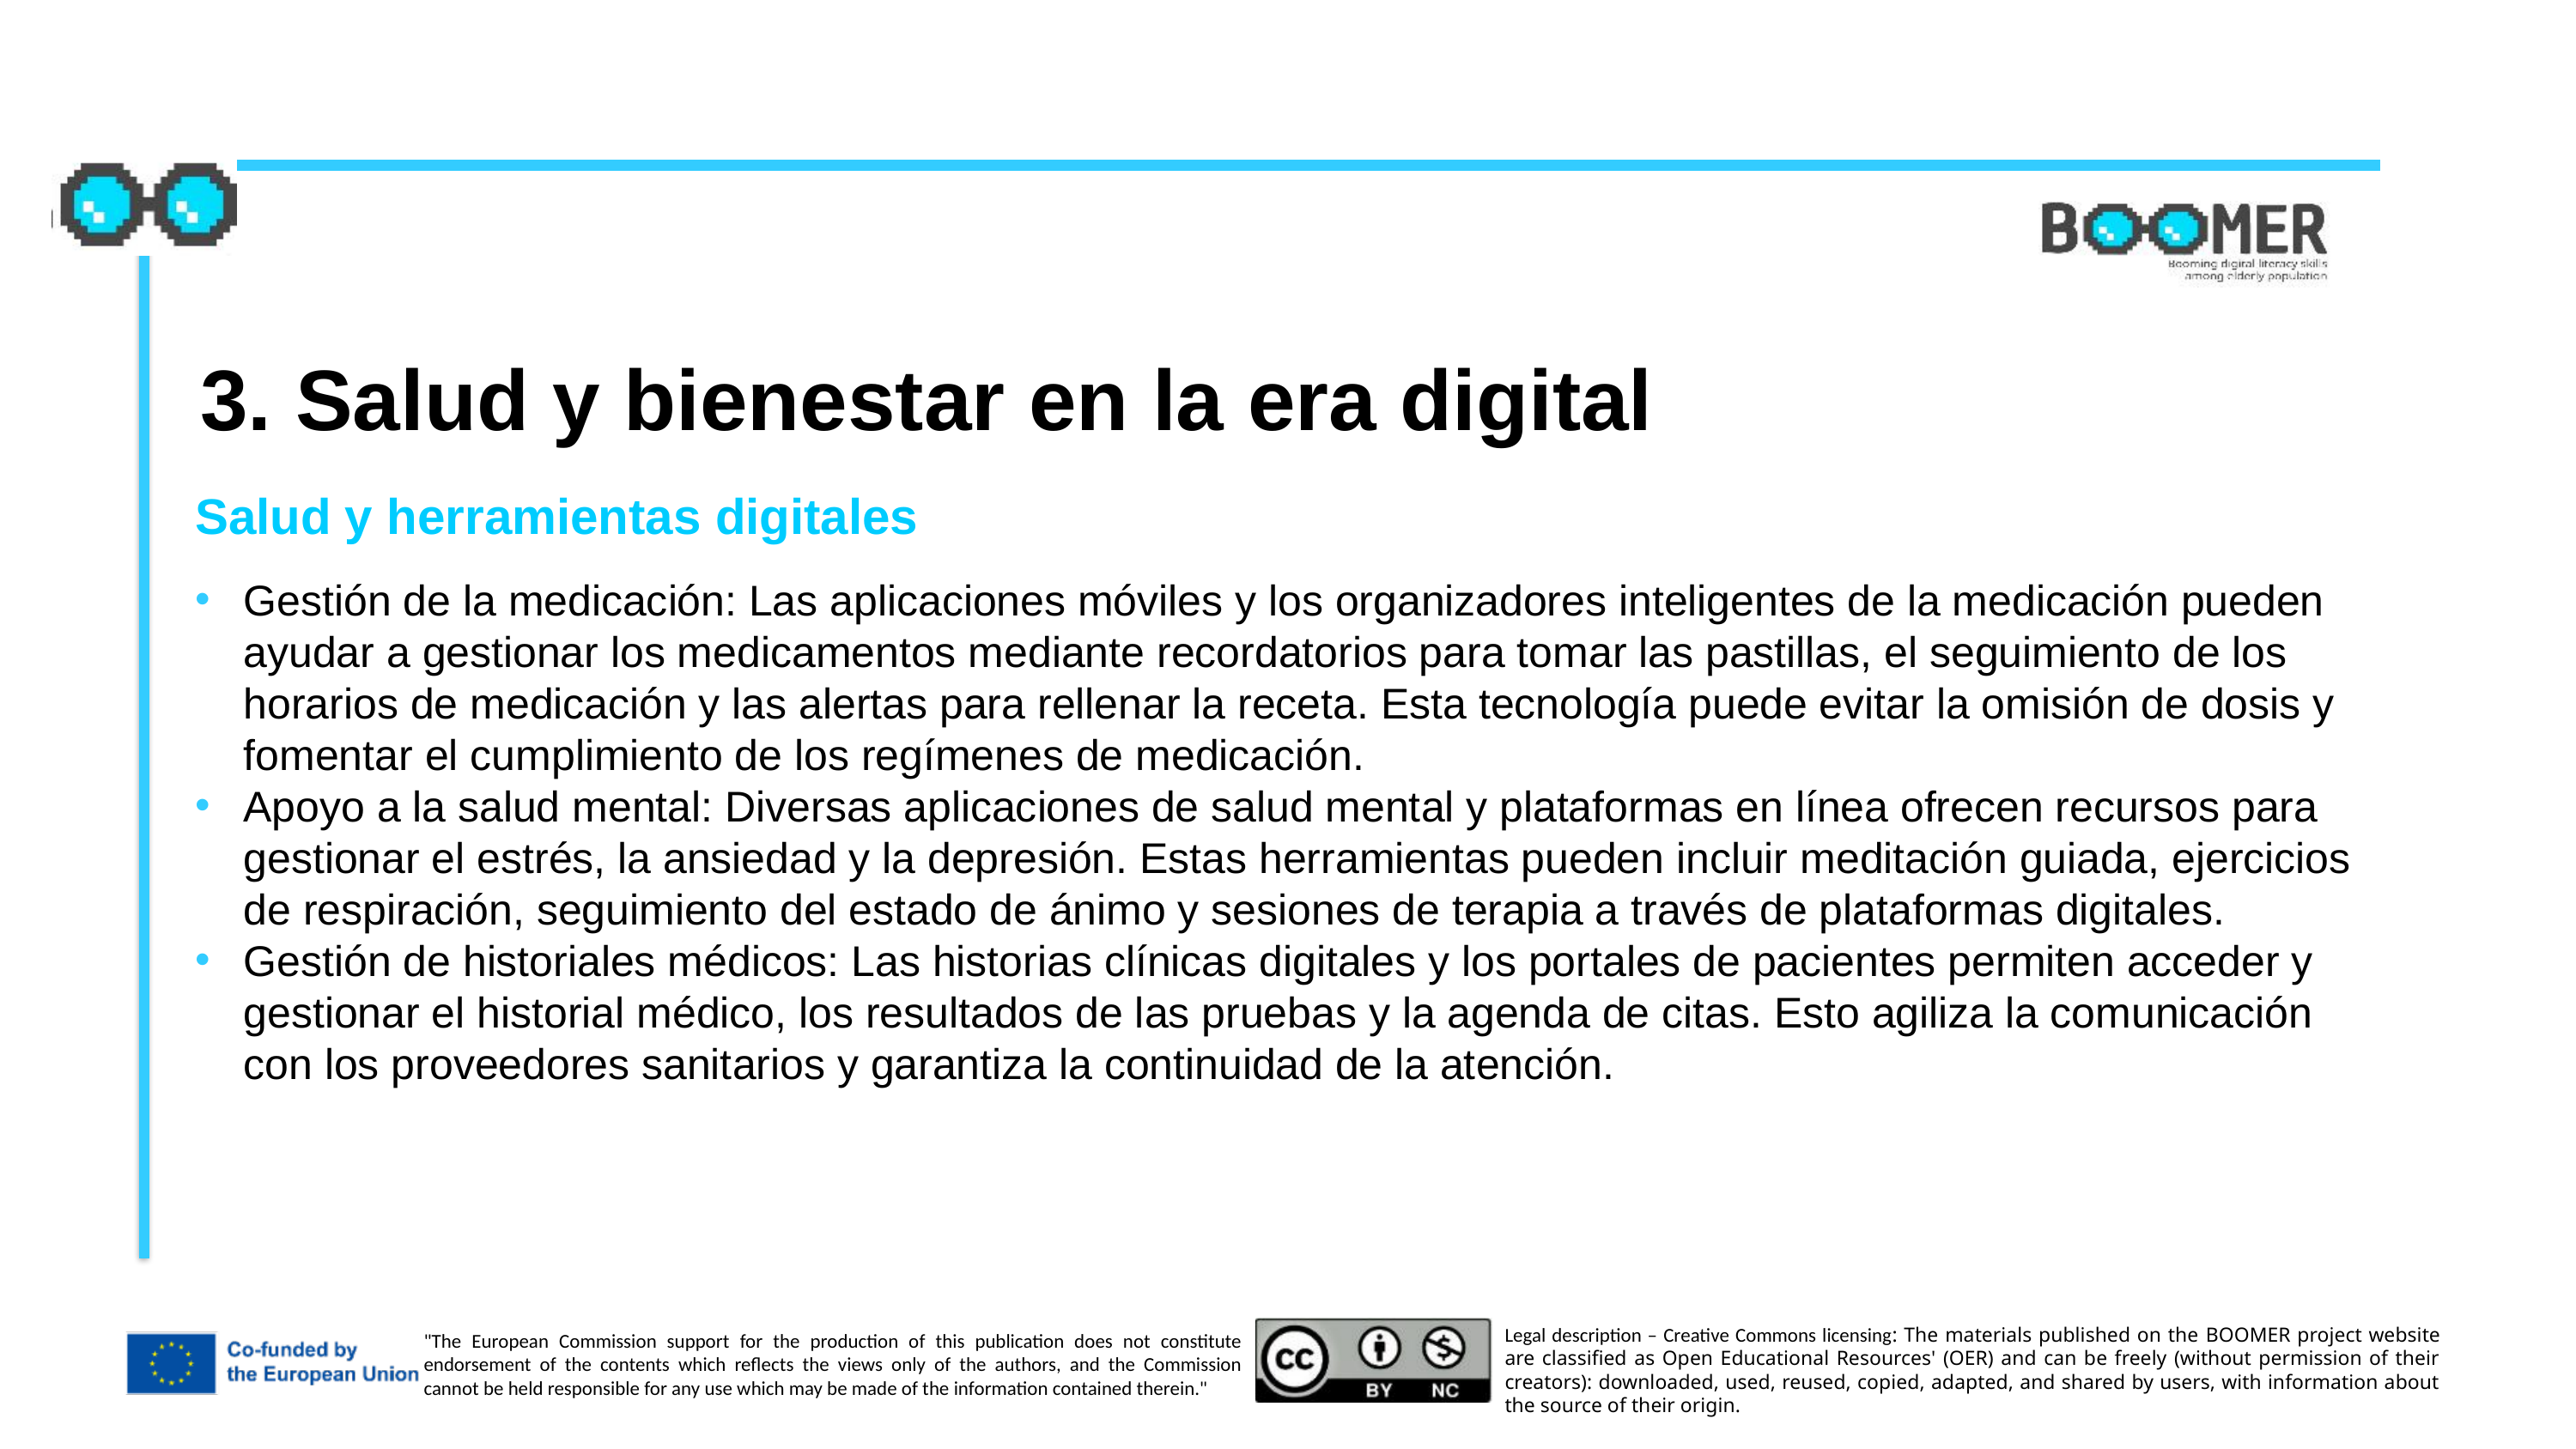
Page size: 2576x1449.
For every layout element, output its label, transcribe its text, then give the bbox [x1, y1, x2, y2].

picture [52, 142, 237, 256]
text_box 3. Salud y bienestar en la era digital [187, 337, 2437, 454]
text_box Gestión de la medicación: Las aplicaciones móviles y los organizadores inteligentes de la medicación pueden ayudar a gestionar los medicamentos mediante recordatorios para tomar las pastillas, el seguimiento de los horarios de medicación y las alertas para rellenar la receta. Esta tecnología puede evitar la omisión de dosis y fomentar el cumplimiento de los regímenes de medicación. Apoyo a la salud mental: Diversas aplicaciones de salud mental y plataformas en línea ofrecen recursos para gestionar el estrés, la ansiedad y la depresión. Estas herramientas pueden incluir meditación guiada, ejercicios de respiración, seguimiento del estado de ánimo y sesiones de terapia a través de plataformas digitales. Gestión de historiales médicos: Las historias clínicas digitales y los portales de pacientes permiten acceder y gestionar el historial médico, los resultados de las pruebas y la agenda de citas. Esto agiliza la comunicación con los proveedores sanitarios y garantiza la continuidad de la atención. [182, 567, 2371, 1228]
picture [1255, 1318, 1492, 1403]
picture [124, 1331, 441, 1397]
text_box Salud y herramientas digitales [182, 477, 2249, 551]
picture [2038, 191, 2334, 288]
